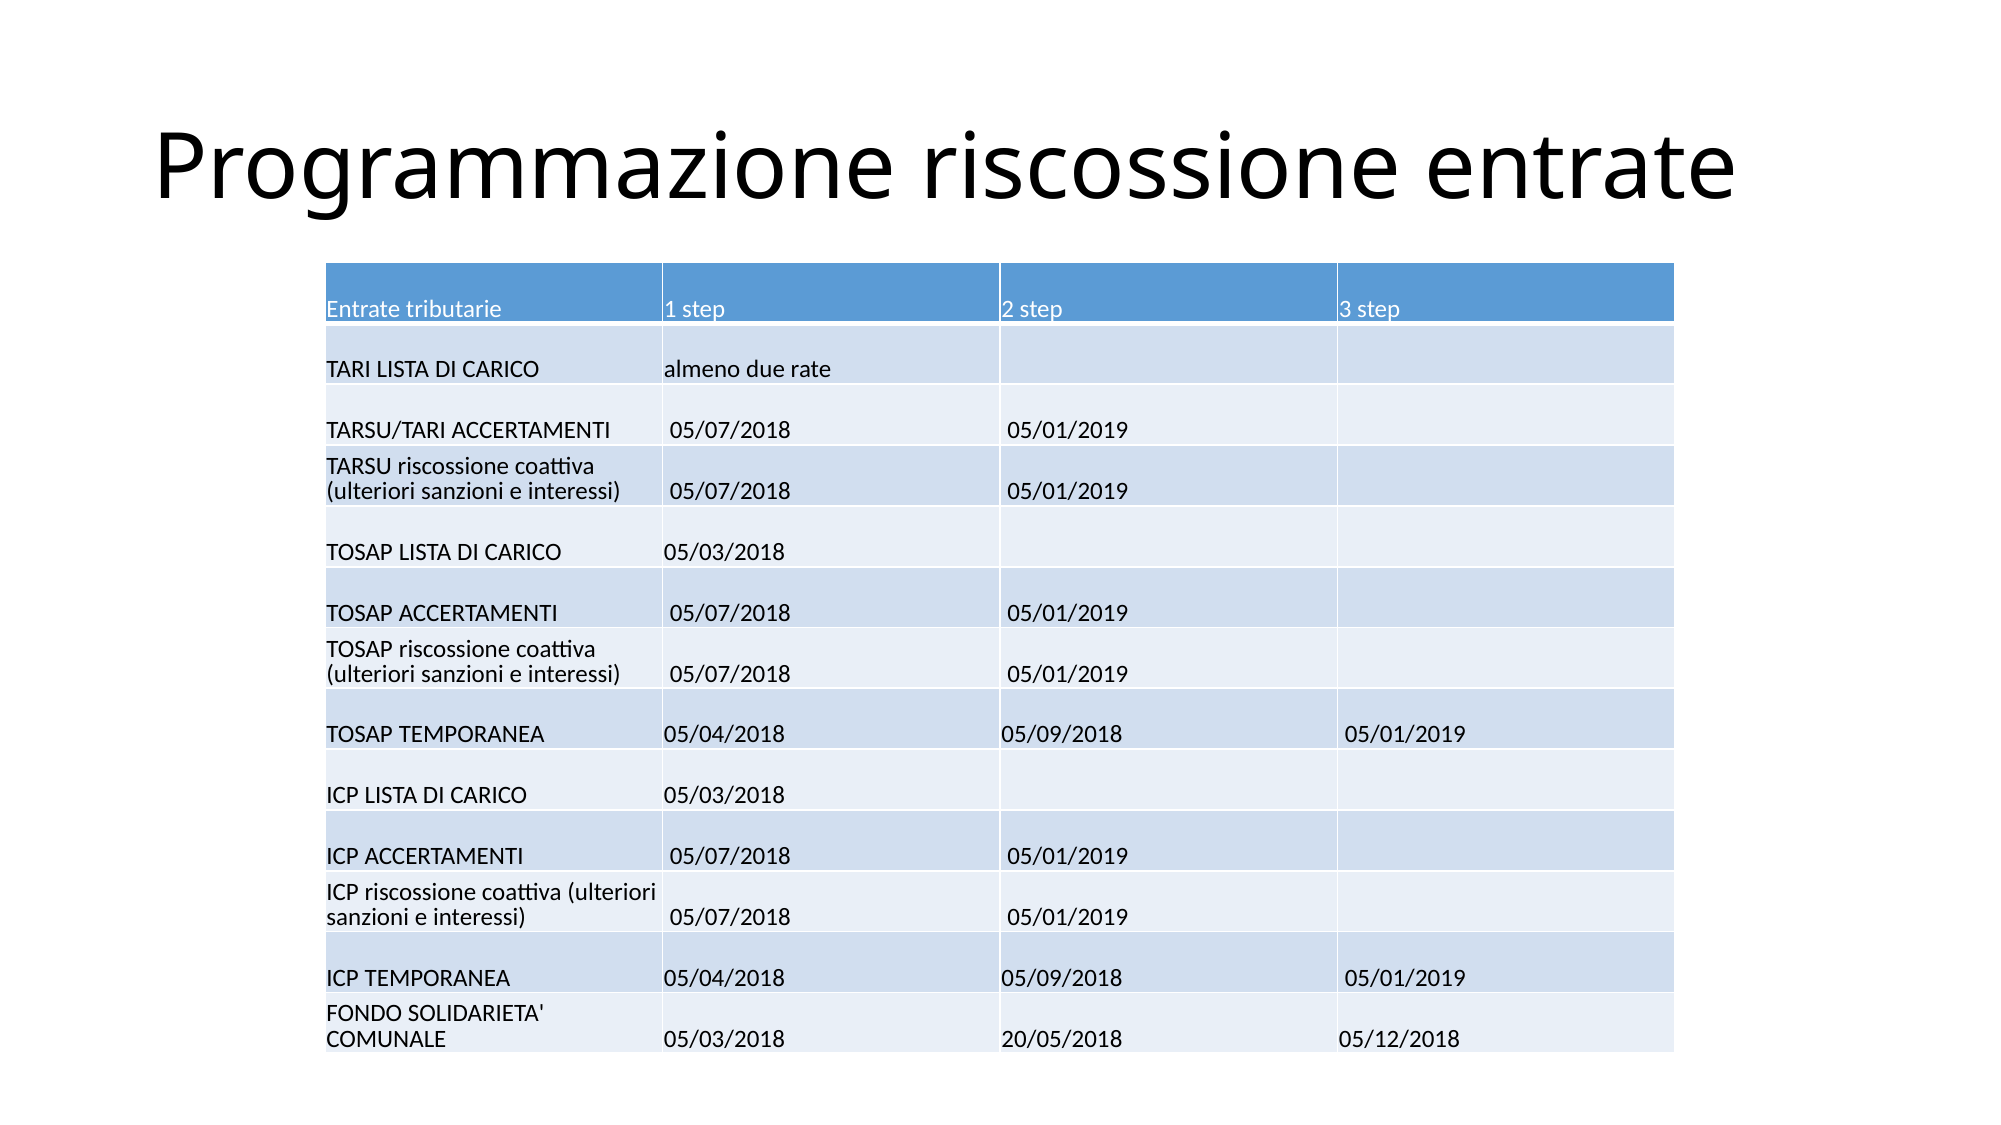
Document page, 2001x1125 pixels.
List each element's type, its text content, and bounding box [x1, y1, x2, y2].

table_cell 05/07/2018 [663, 446, 999, 505]
table_cell [1338, 872, 1674, 931]
table_cell TOSAP riscossione coattiva (ulteriori sanzioni e interessi) [326, 628, 662, 687]
table_cell [1338, 326, 1674, 383]
table_cell 05/12/2018 [1338, 993, 1674, 1052]
table_cell 05/04/2018 [663, 932, 999, 992]
table_cell 05/07/2018 [663, 872, 999, 931]
table_cell 05/01/2019 [1001, 446, 1337, 505]
table_cell TOSAP ACCERTAMENTI [326, 568, 662, 627]
table_cell TOSAP TEMPORANEA [326, 689, 662, 748]
table_header Entrate tributarie [326, 263, 662, 321]
table_cell [1338, 568, 1674, 627]
table_cell [1338, 628, 1674, 687]
table_cell 05/01/2019 [1001, 568, 1337, 627]
table_cell 05/03/2018 [663, 750, 999, 809]
table_cell 05/01/2019 [1001, 811, 1337, 870]
table_cell 05/03/2018 [663, 507, 999, 566]
table_header 3 step [1338, 263, 1674, 321]
table_cell 05/07/2018 [663, 385, 999, 444]
table_cell 05/09/2018 [1001, 932, 1337, 992]
table_cell TARSU riscossione coattiva (ulteriori sanzioni e interessi) [326, 446, 662, 505]
table_cell [1338, 750, 1674, 809]
table_cell 05/01/2019 [1338, 689, 1674, 748]
table_cell [1001, 507, 1337, 566]
table_cell TARI LISTA DI CARICO [326, 326, 662, 383]
table_cell ICP TEMPORANEA [326, 932, 662, 992]
table_cell 20/05/2018 [1001, 993, 1337, 1052]
table_cell 05/01/2019 [1338, 932, 1674, 992]
table_header 2 step [1001, 263, 1337, 321]
table_cell TOSAP LISTA DI CARICO [326, 507, 662, 566]
table_cell 05/01/2019 [1001, 872, 1337, 931]
table_cell [1338, 385, 1674, 444]
table_cell FONDO SOLIDARIETA' COMUNALE [326, 993, 662, 1052]
table_cell [1338, 507, 1674, 566]
table_cell 05/03/2018 [663, 993, 999, 1052]
title Programmazione riscossione entrate [137, 59, 1863, 278]
table_cell [1001, 750, 1337, 809]
table_cell 05/01/2019 [1001, 385, 1337, 444]
table_cell 05/04/2018 [663, 689, 999, 748]
table_cell ICP LISTA DI CARICO [326, 750, 662, 809]
table_cell TARSU/TARI ACCERTAMENTI [326, 385, 662, 444]
table_cell 05/07/2018 [663, 628, 999, 687]
table_cell ICP ACCERTAMENTI [326, 811, 662, 870]
table_cell [1338, 811, 1674, 870]
table_cell almeno due rate [663, 326, 999, 383]
table_cell 05/07/2018 [663, 568, 999, 627]
table_header 1 step [663, 263, 999, 321]
table_cell 05/07/2018 [663, 811, 999, 870]
table_cell 05/01/2019 [1001, 628, 1337, 687]
table_cell [1001, 326, 1337, 383]
table_cell 05/09/2018 [1001, 689, 1337, 748]
table_cell [1338, 446, 1674, 505]
table_cell ICP riscossione coattiva (ulteriori sanzioni e interessi) [326, 872, 662, 931]
